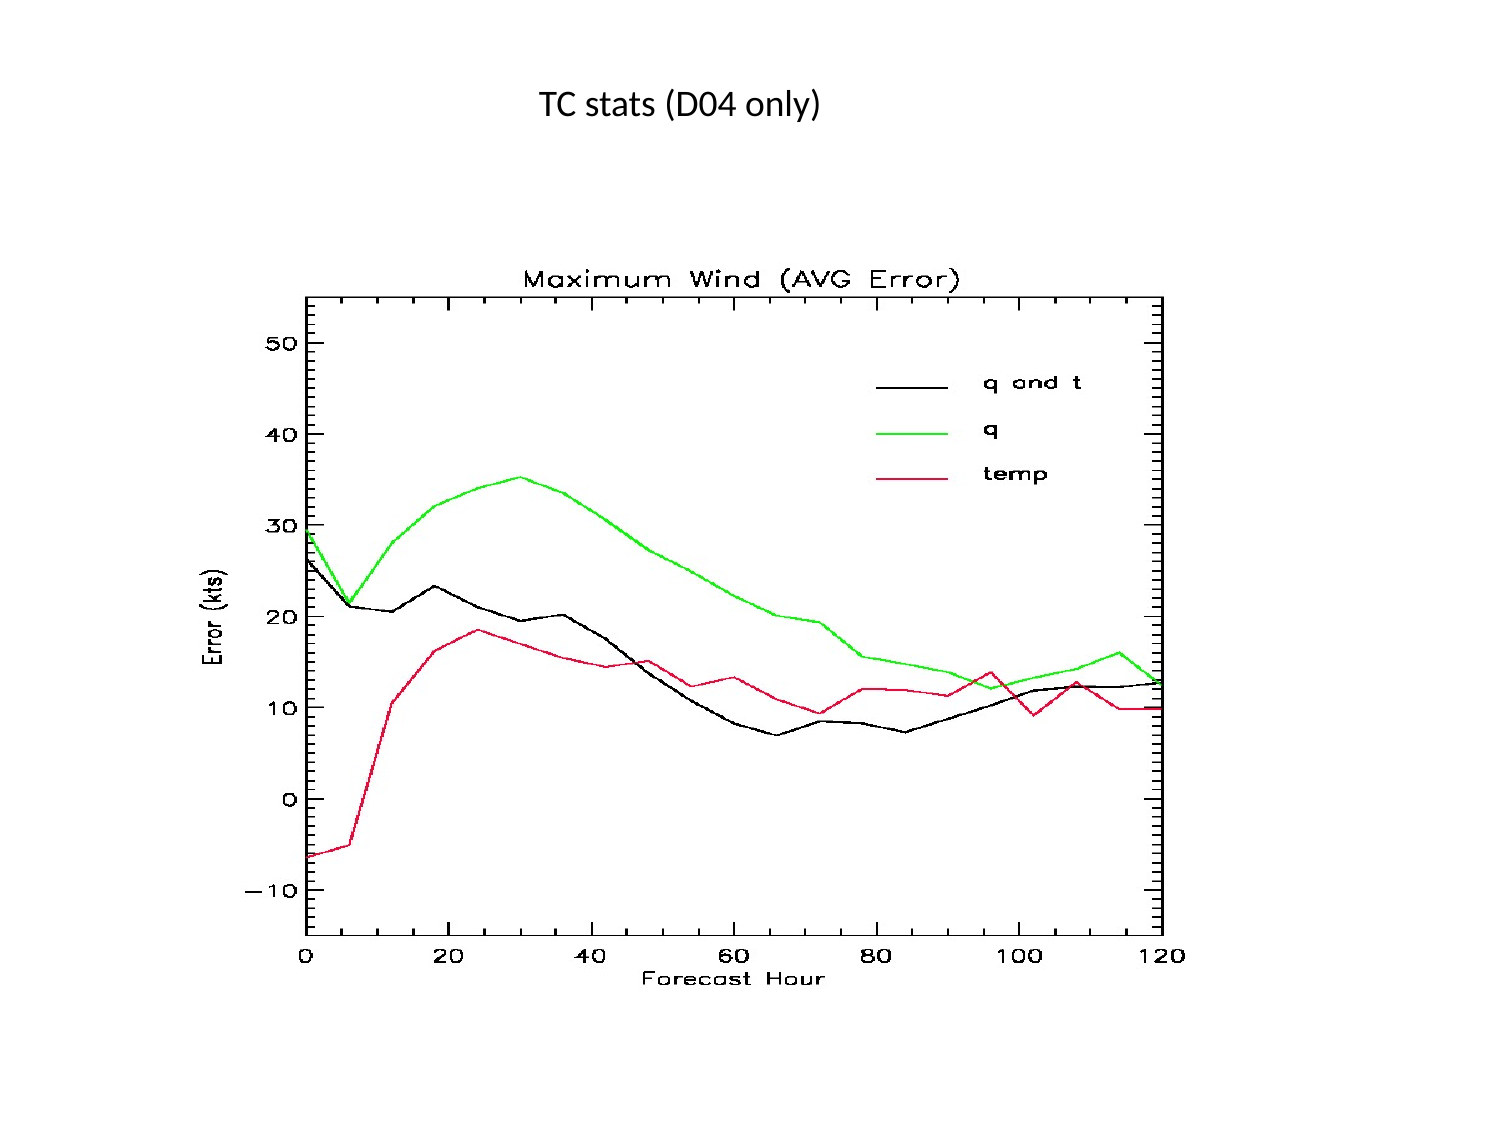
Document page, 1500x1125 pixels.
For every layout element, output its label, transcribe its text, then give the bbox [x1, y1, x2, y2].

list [147, 262, 1213, 1006]
text_box TC stats (D04 only) [515, 71, 1021, 132]
